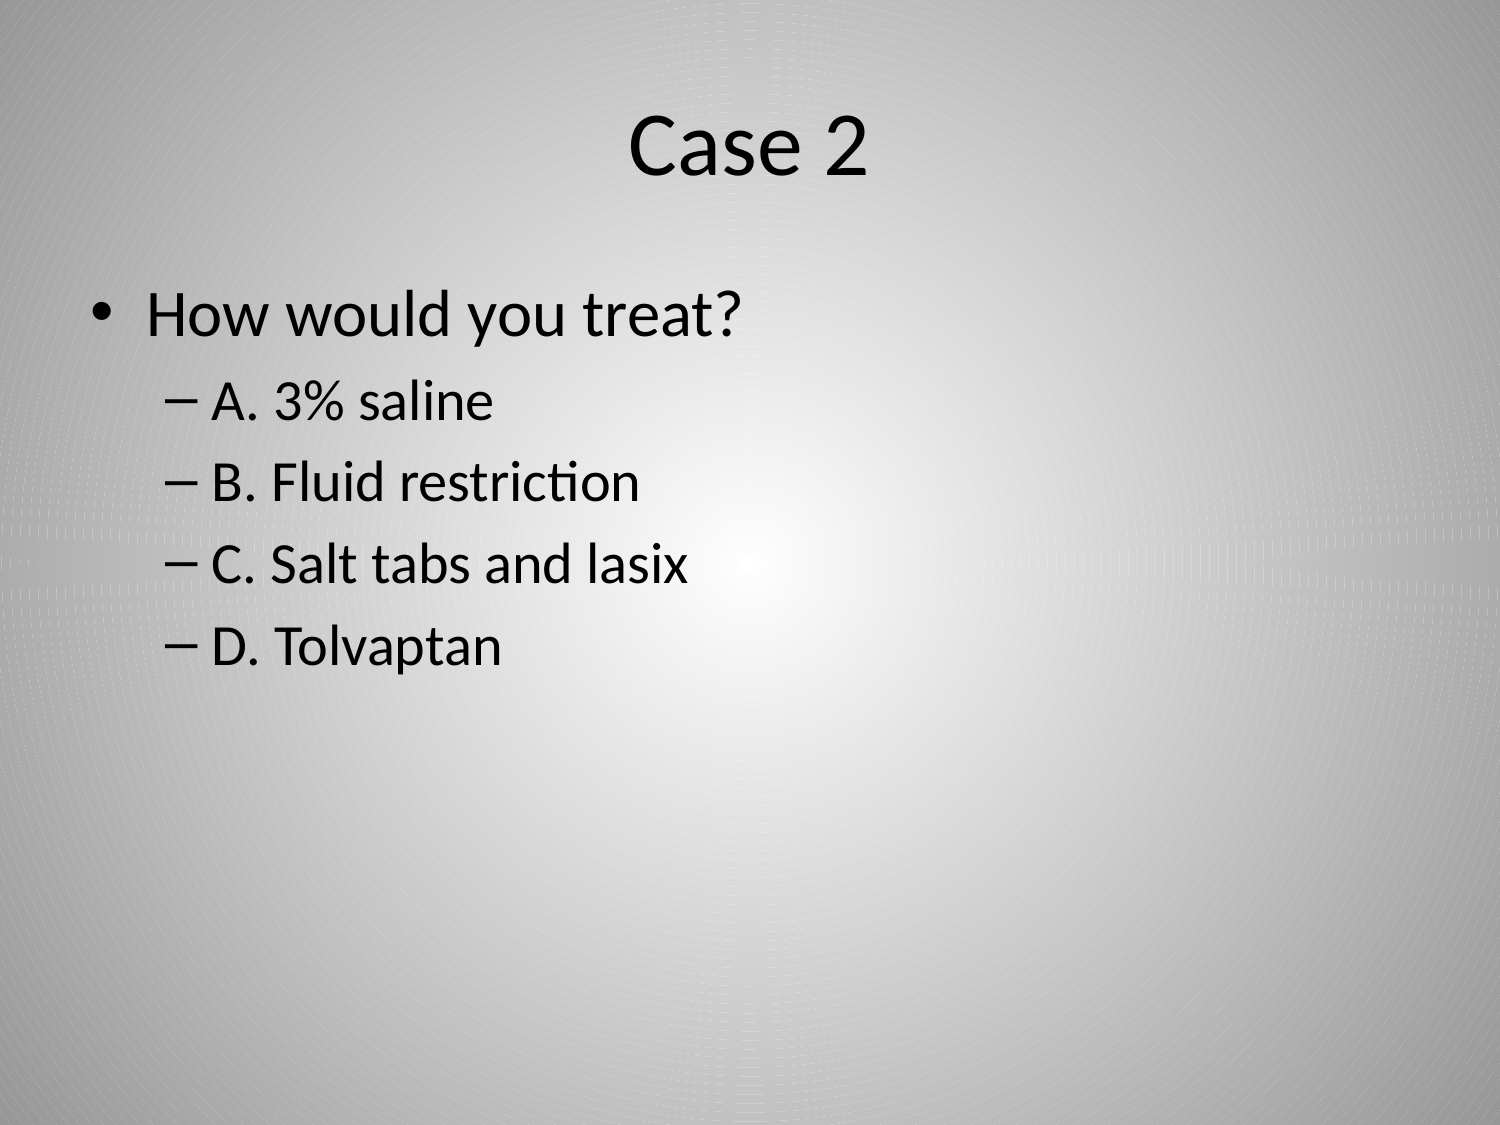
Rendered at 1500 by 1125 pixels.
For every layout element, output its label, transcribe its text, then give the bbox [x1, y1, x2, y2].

list How would you treat? A. 3% saline B. Fluid restriction C. Salt tabs and lasix D. Tolvaptan [75, 262, 1425, 1005]
title Case 2 [75, 45, 1425, 233]
